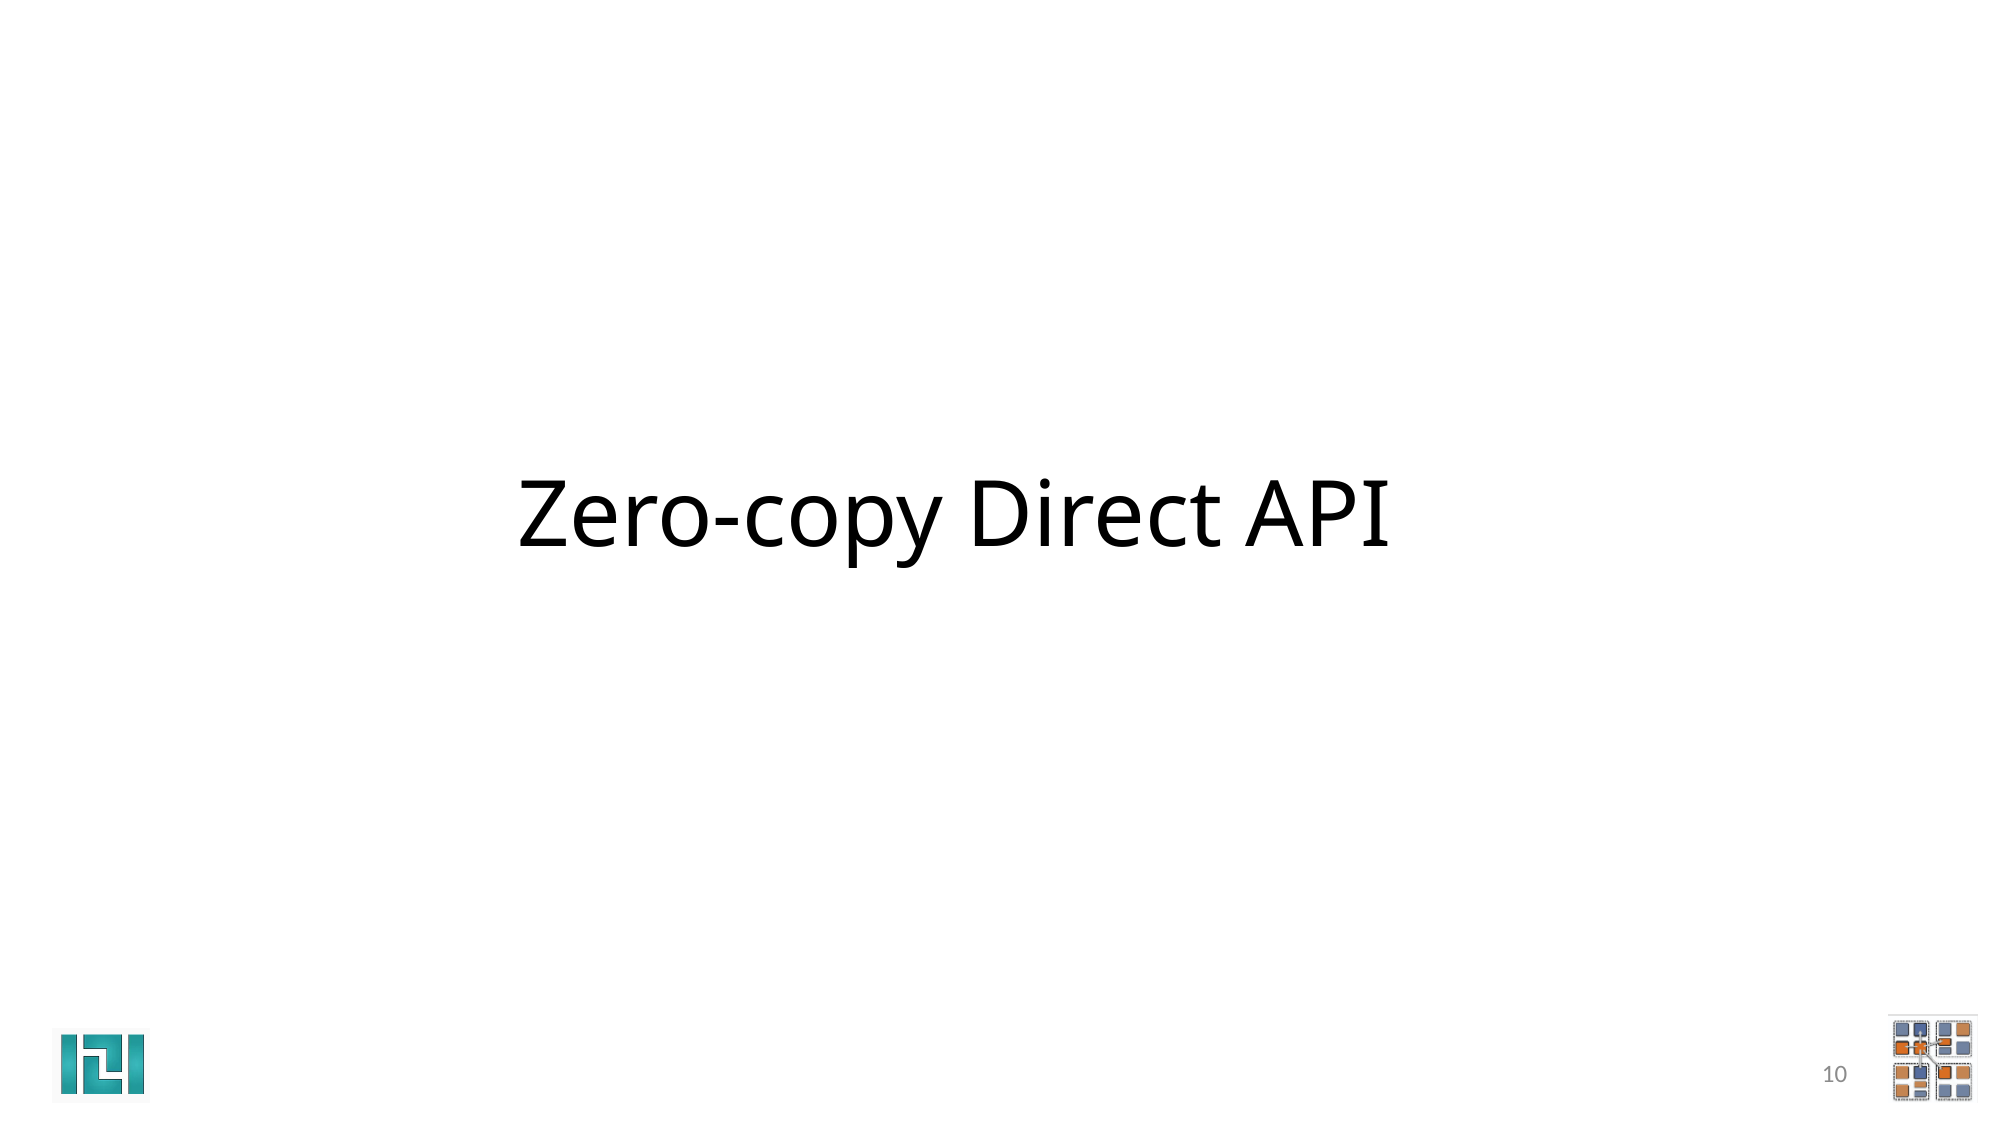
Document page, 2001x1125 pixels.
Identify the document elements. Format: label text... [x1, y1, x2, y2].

picture [1888, 1014, 1978, 1103]
picture [51, 1028, 150, 1103]
slide_number 10 [1412, 1042, 1863, 1103]
title Zero-copy Direct API [502, 408, 2000, 626]
